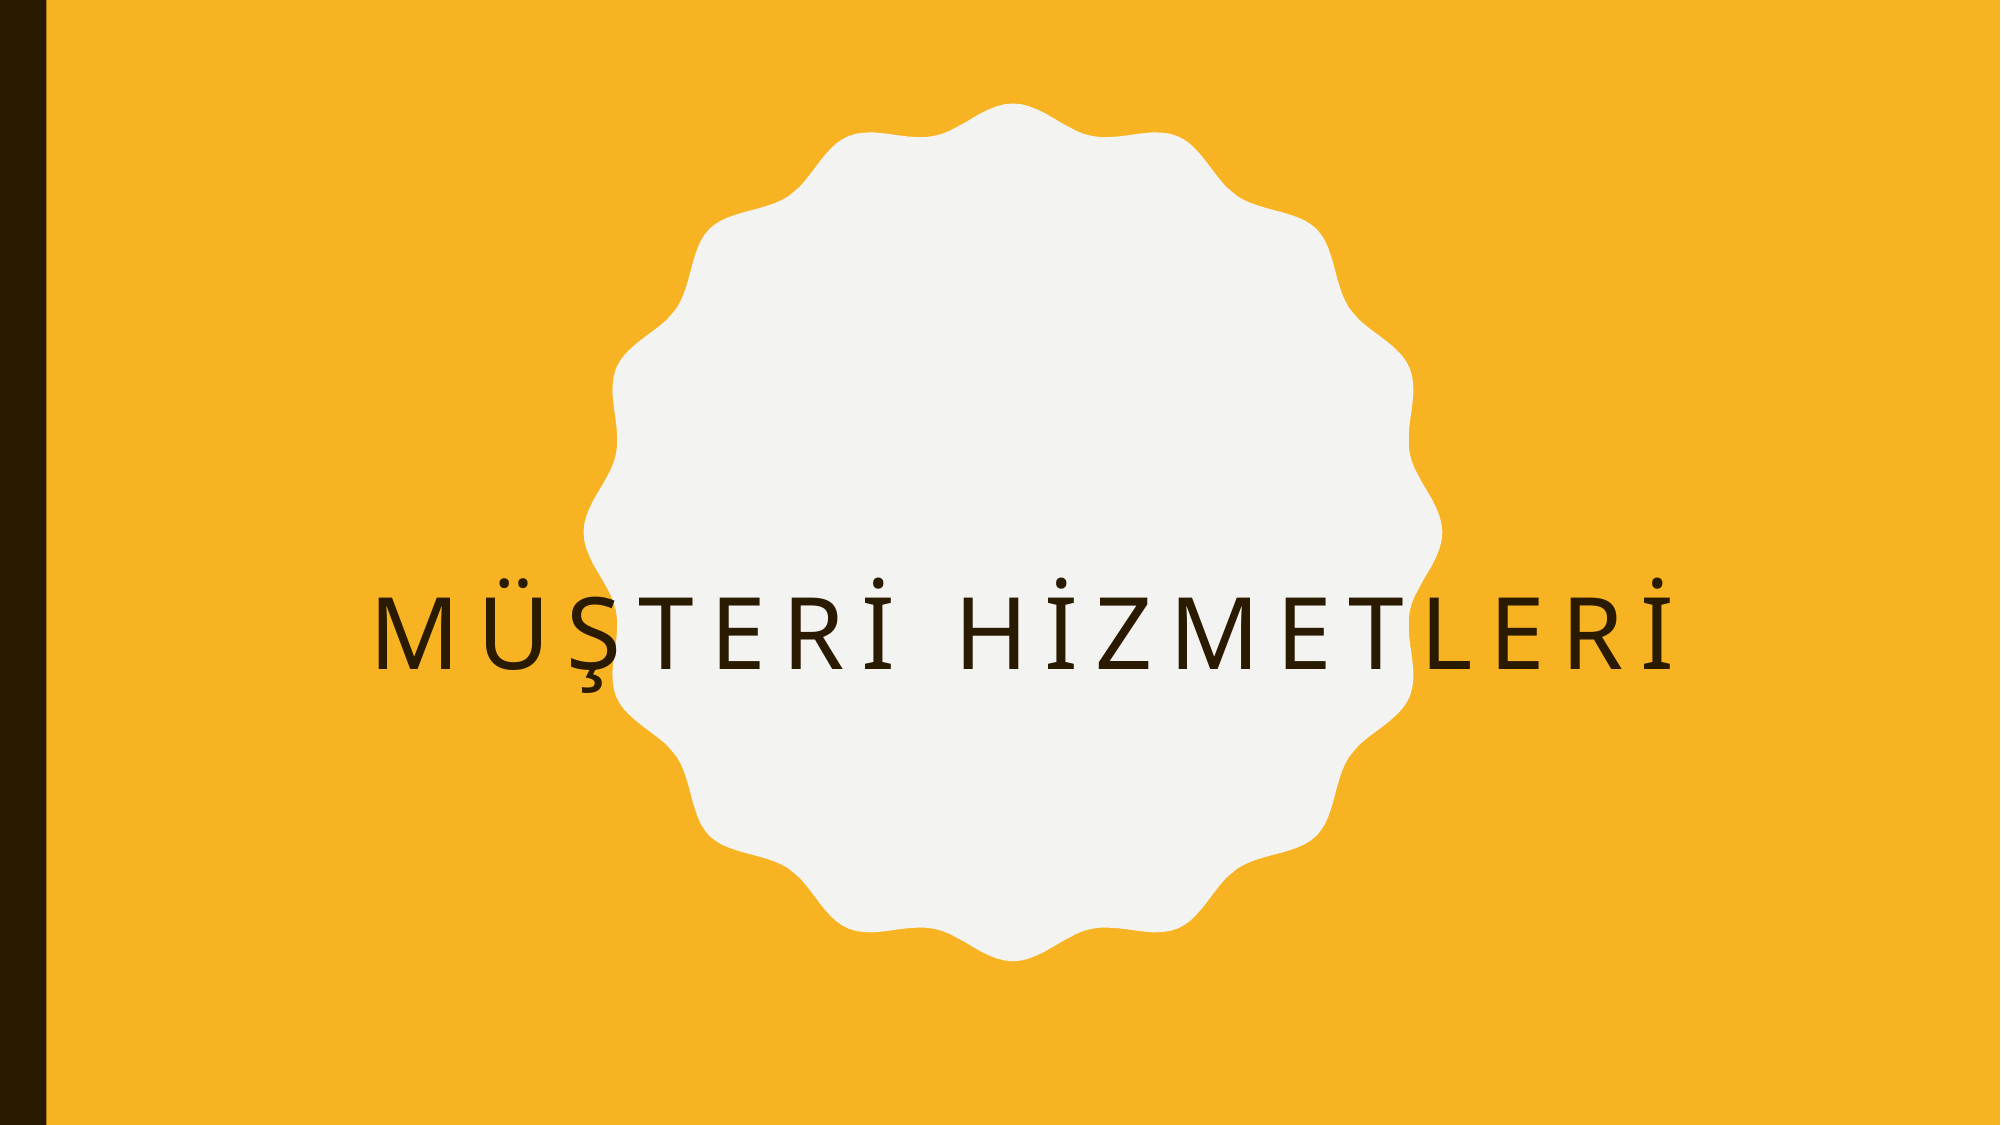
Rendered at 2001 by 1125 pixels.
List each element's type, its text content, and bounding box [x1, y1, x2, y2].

title Müşteri hizmetleri [176, 373, 1870, 902]
